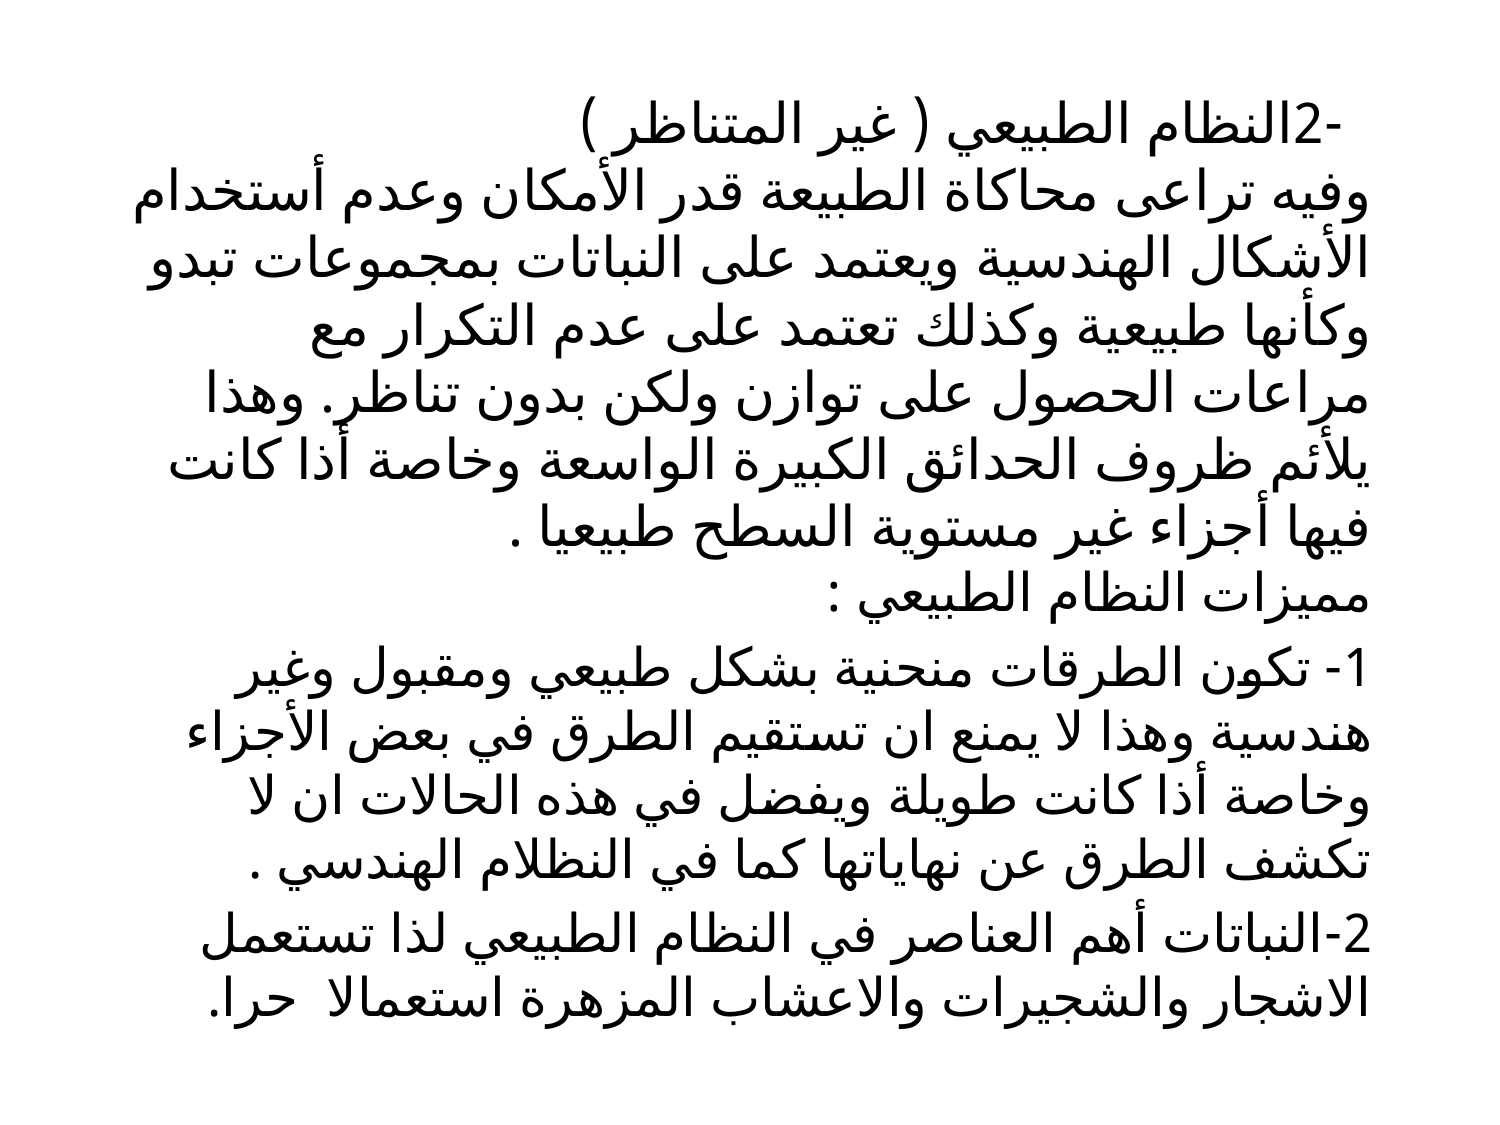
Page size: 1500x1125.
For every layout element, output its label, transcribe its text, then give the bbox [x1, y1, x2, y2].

title -2النظام الطبيعي ( غير المتناظر ) وفيه تراعى محاكاة الطبيعة قدر الأمكان وعدم أستخدام الأشكال الهندسية ويعتمد على النباتات بمجموعات تبدو وكأنها طبيعية وكذلك تعتمد على عدم التكرار مع مراعات الحصول على توازن ولكن بدون تناظر. وهذا يلأئم ظروف الحدائق الكبيرة الواسعة وخاصة أذا كانت فيها أجزاء غير مستوية السطح طبيعيا . [112, 54, 1388, 550]
subtitle مميزات النظام الطبيعي : 1- تكون الطرقات منحنية بشكل طبيعي ومقبول وغير هندسية وهذا لا يمنع ان تستقيم الطرق في بعض الأجزاء وخاصة أذا كانت طويلة ويفضل في هذه الحالات ان لا تكشف الطرق عن نهاياتها كما في النظلام الهندسي . 2-النباتات أهم العناصر في النظام الطبيعي لذا تستعمل الاشجار والشجيرات والاعشاب المزهرة استعمالا حرا. [112, 550, 1388, 1047]
